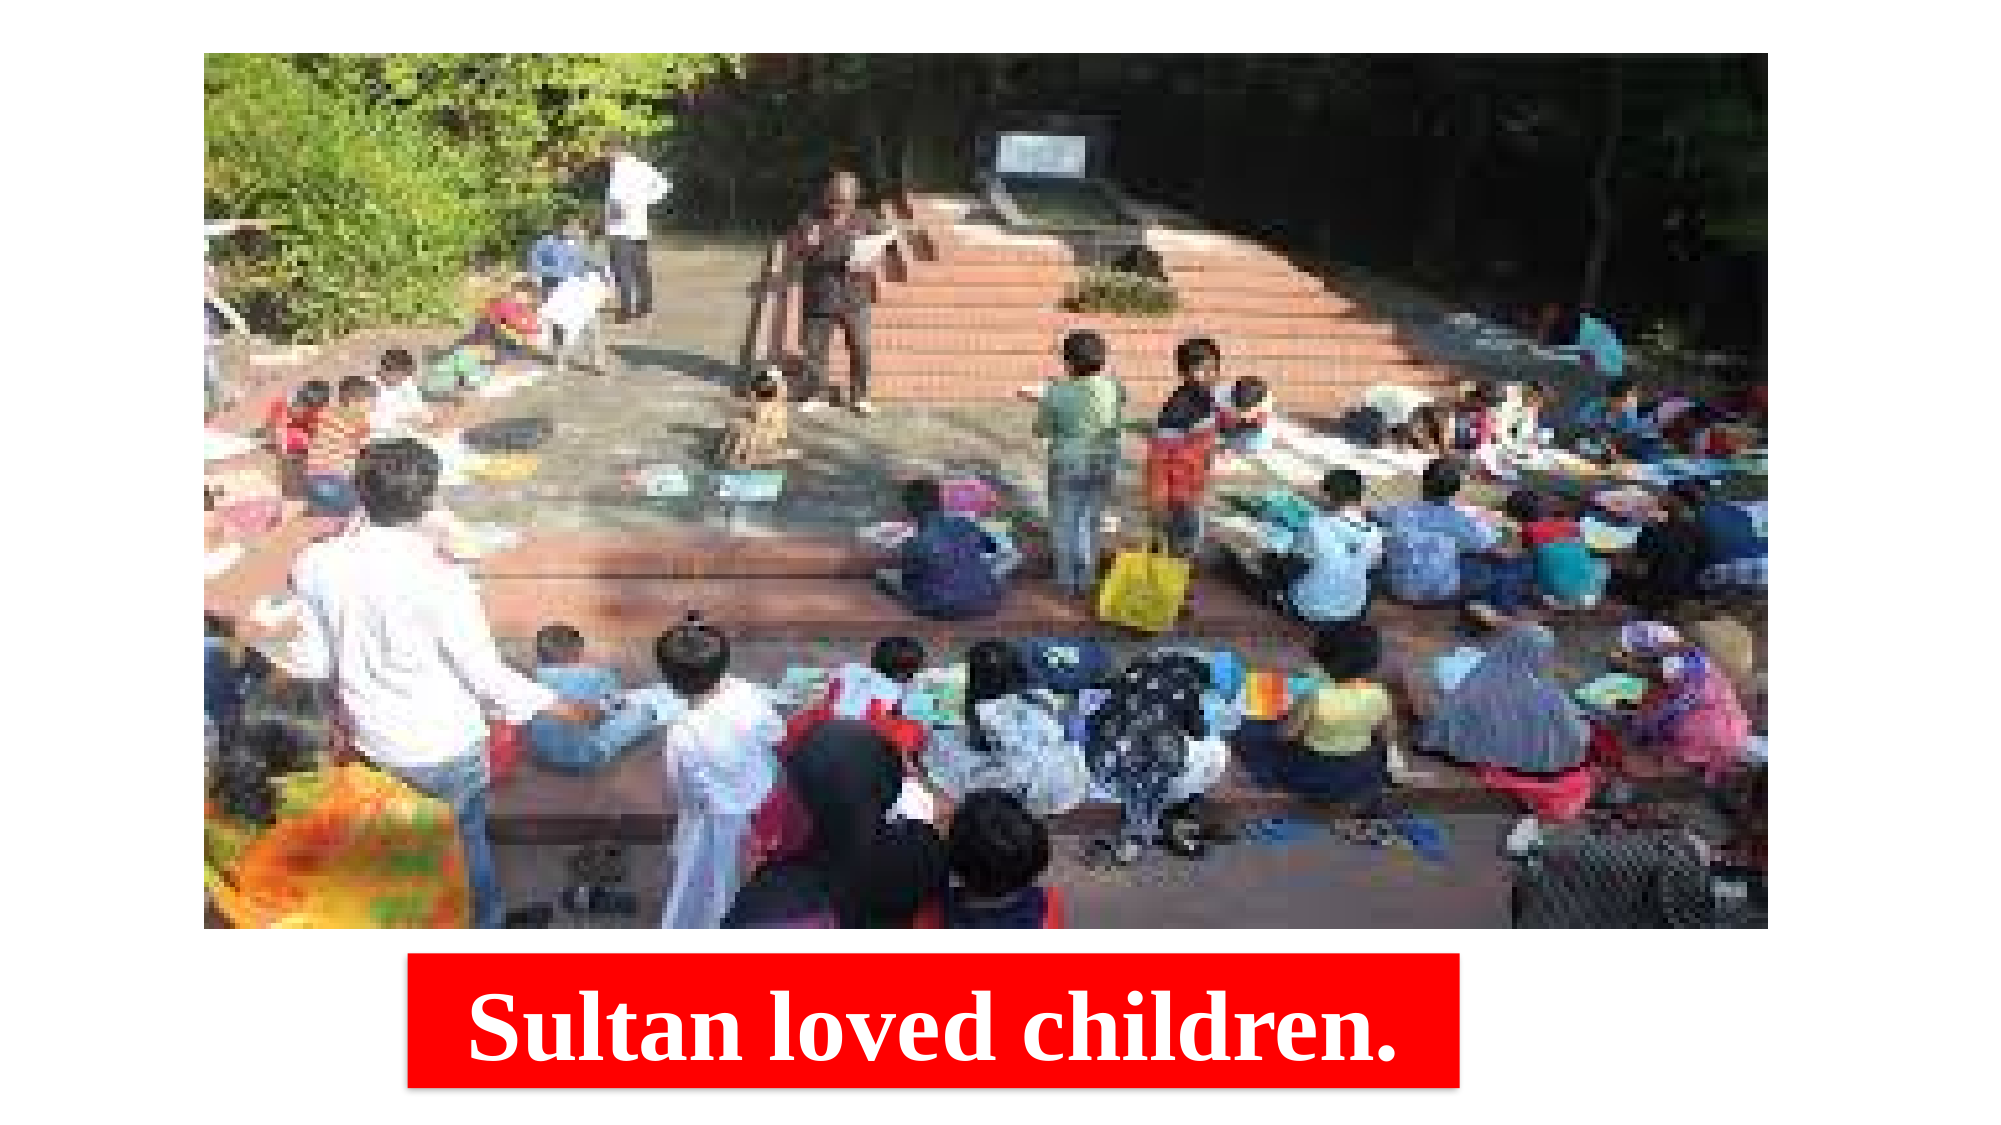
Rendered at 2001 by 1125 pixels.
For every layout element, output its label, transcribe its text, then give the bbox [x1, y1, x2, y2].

picture [204, 53, 1768, 929]
text_box Sultan loved children. [406, 952, 1461, 1090]
